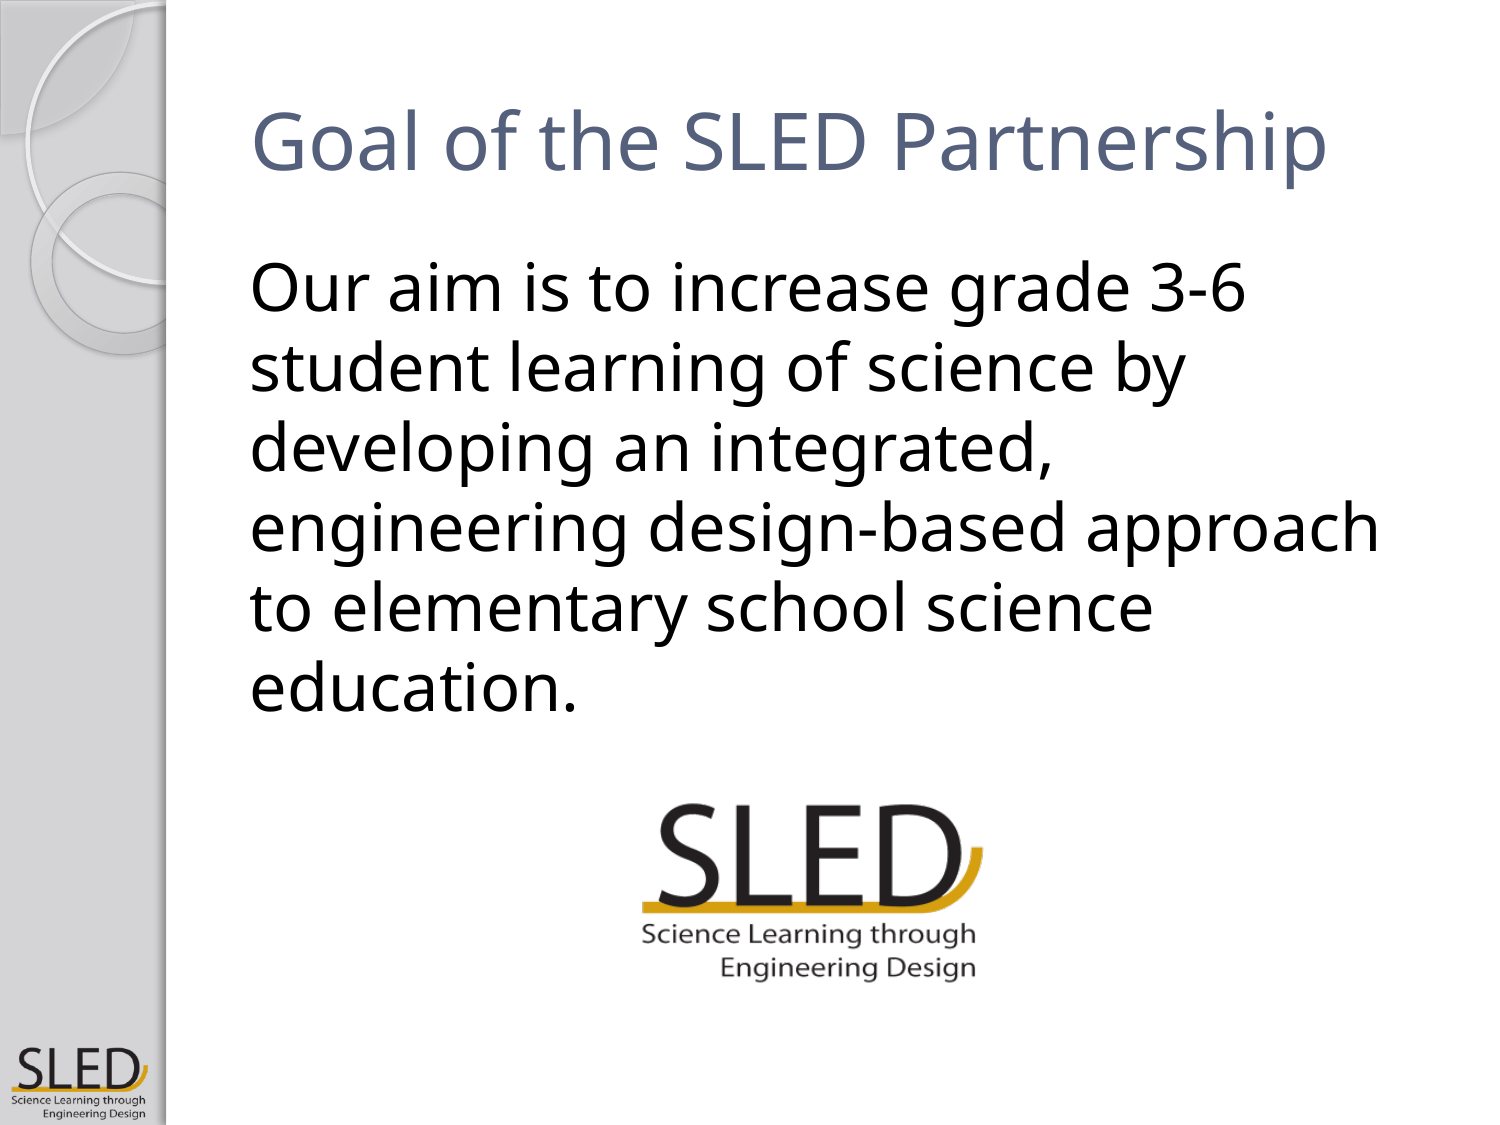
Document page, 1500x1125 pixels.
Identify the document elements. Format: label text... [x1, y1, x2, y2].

list Our aim is to increase grade 3-6 student learning of science by developing an integrated, engineering design-based approach to elementary school science education. [174, 237, 1405, 1025]
title Goal of the SLED Partnership [235, 45, 1466, 233]
picture [637, 799, 988, 986]
picture [9, 1045, 150, 1121]
